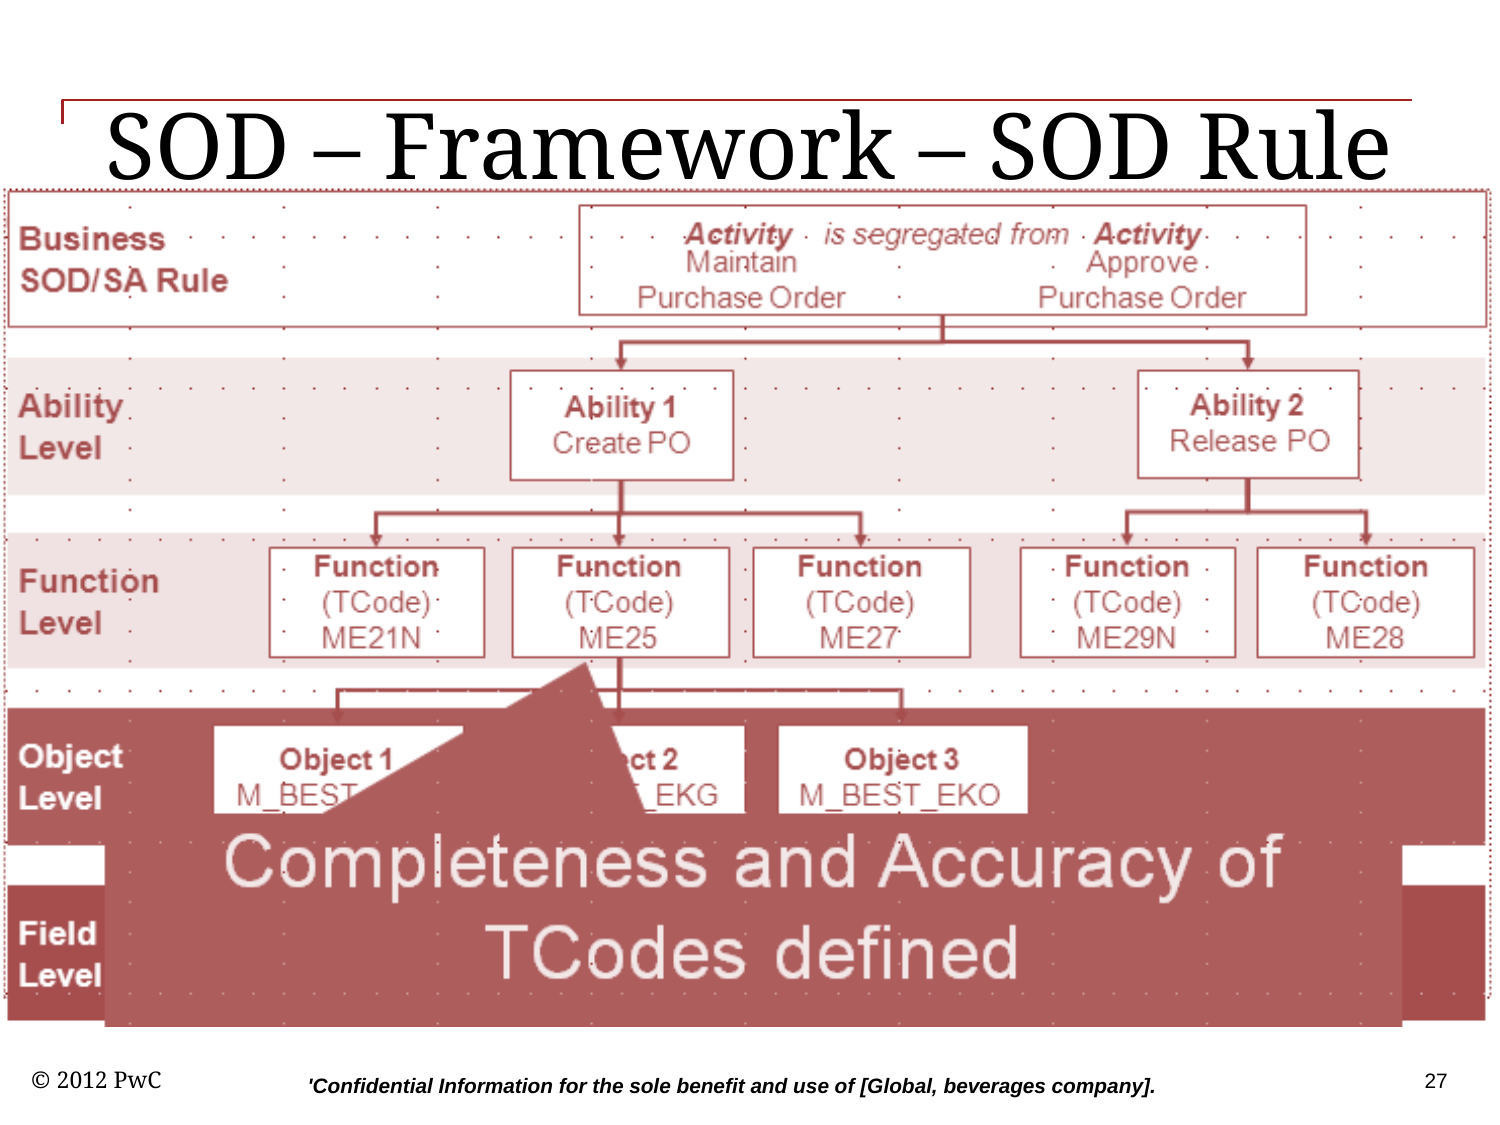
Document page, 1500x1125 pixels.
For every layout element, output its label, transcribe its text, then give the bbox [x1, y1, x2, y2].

picture [0, 187, 1500, 1028]
title SOD – Framework – SOD Rule [87, 112, 1413, 174]
